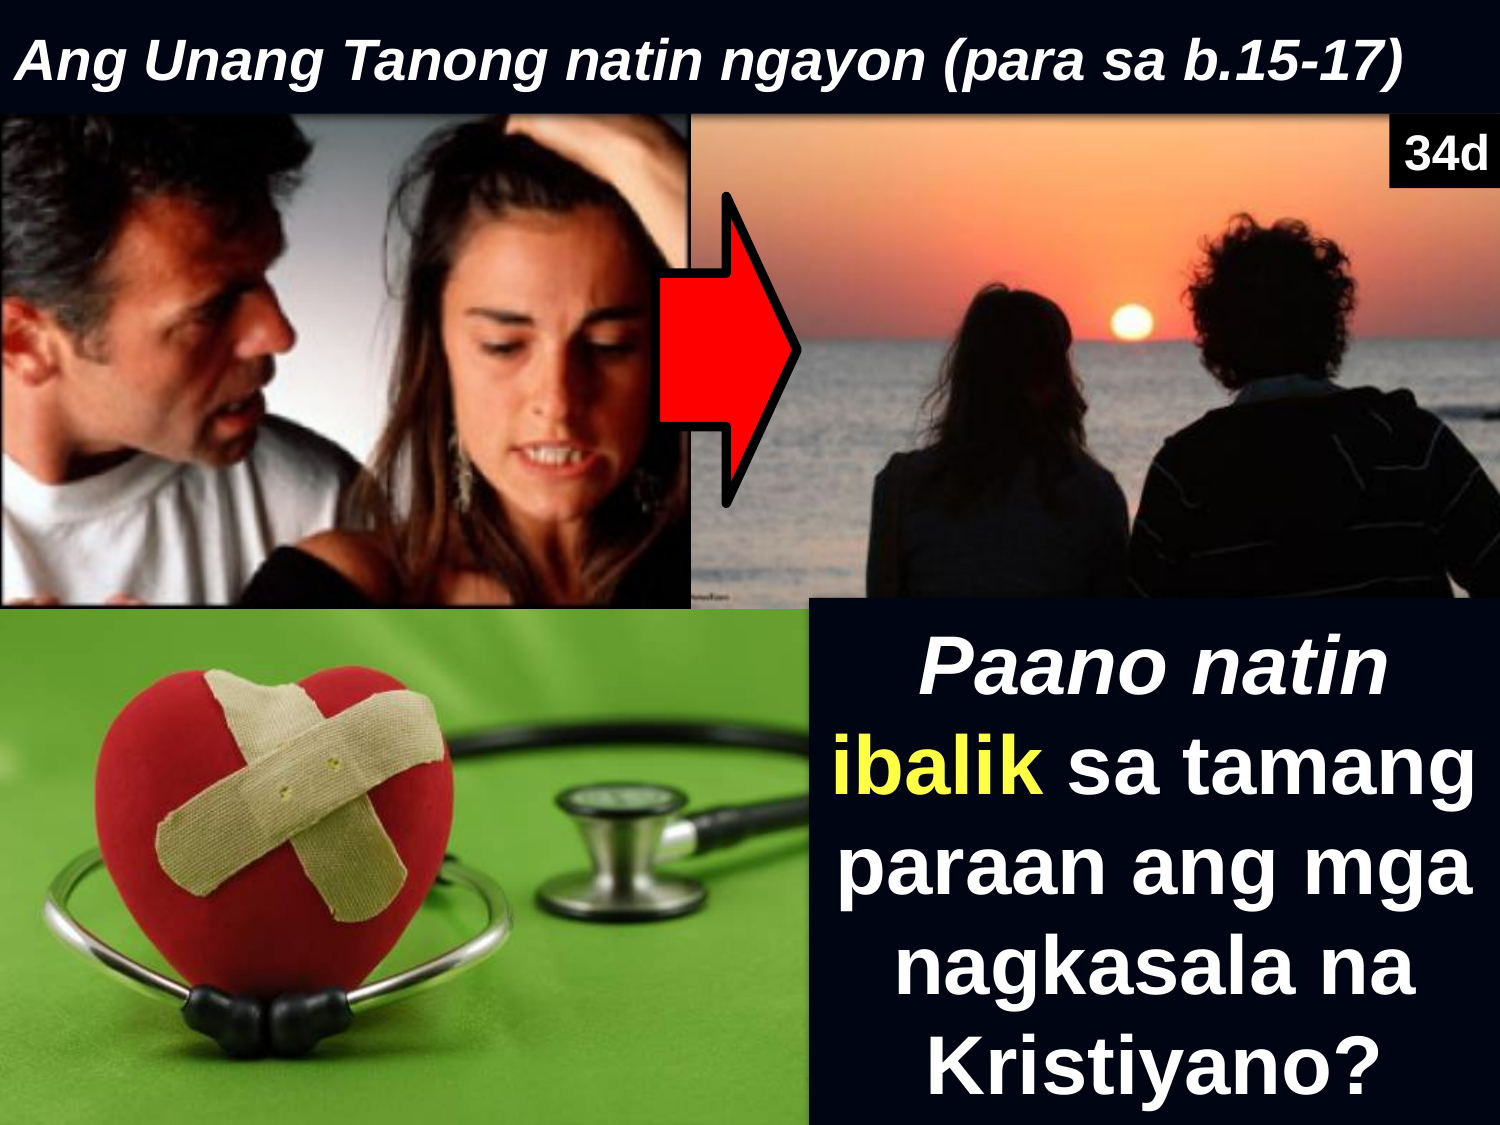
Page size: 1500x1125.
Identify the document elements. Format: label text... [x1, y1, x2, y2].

title Paano natin ibalik sa tamang paraan ang mga nagkasala na Kristiyano? [863, 618, 1500, 1125]
text_box Ang Unang Tanong natin ngayon (para sa b.15-17) [0, 0, 1500, 88]
picture [0, 57, 1500, 1125]
